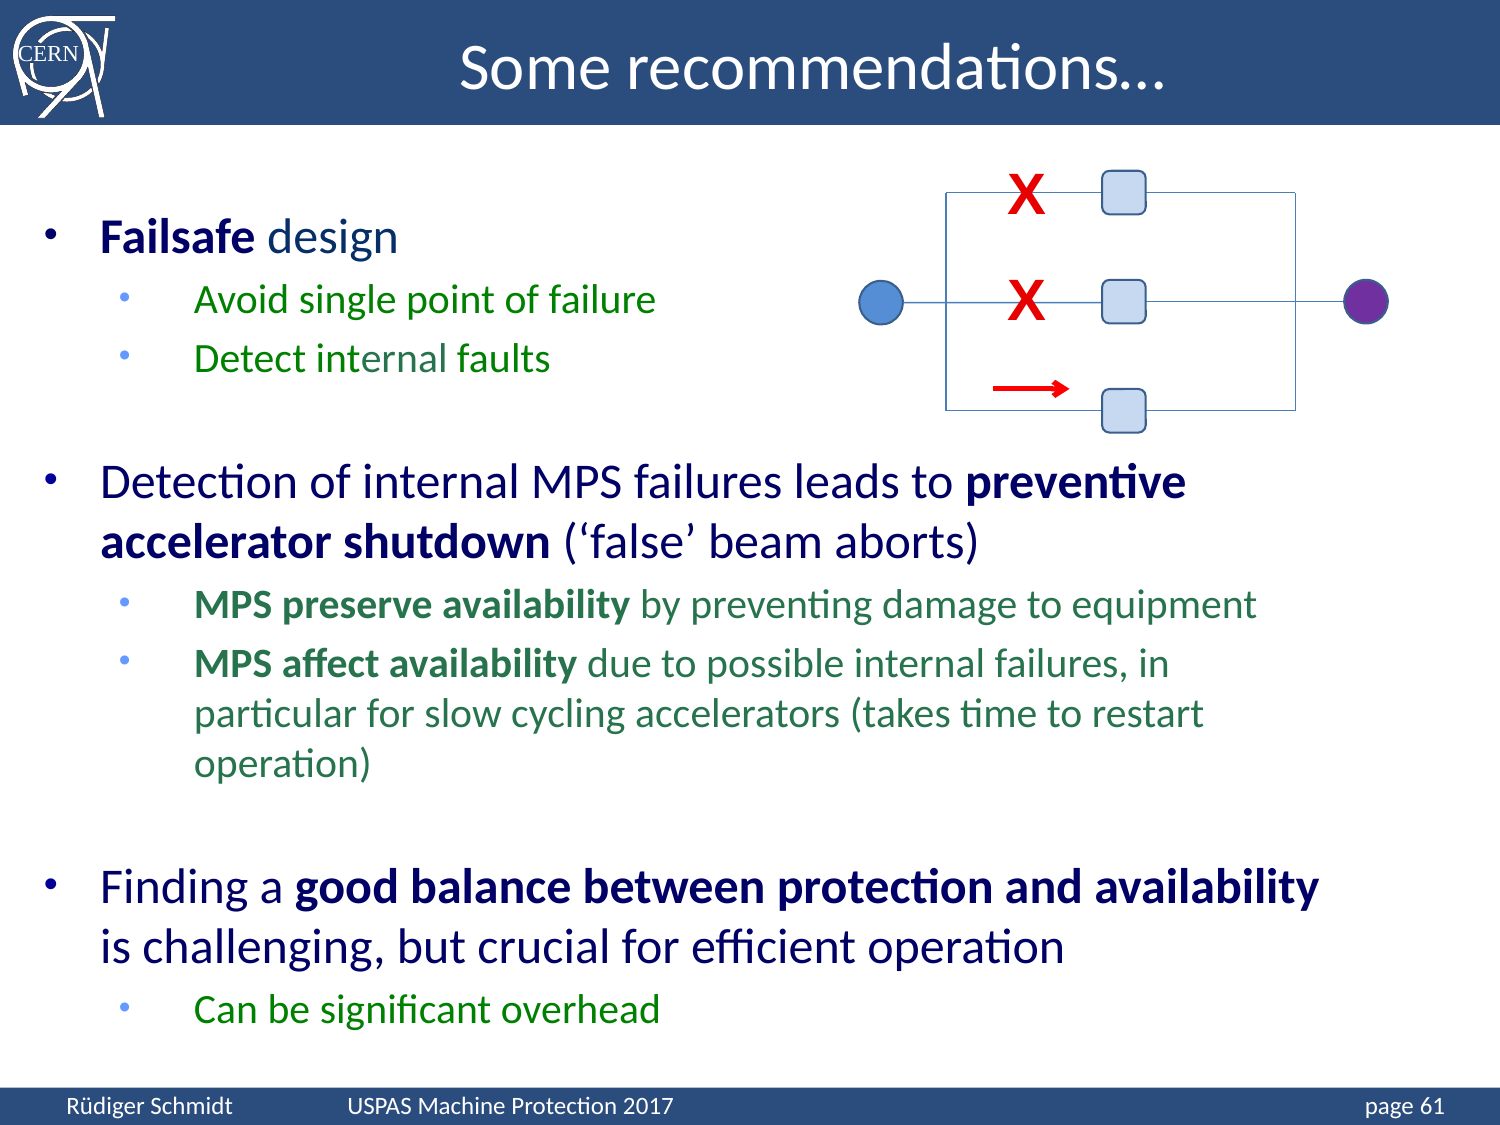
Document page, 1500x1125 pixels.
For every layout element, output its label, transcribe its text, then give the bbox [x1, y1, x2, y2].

title Some recommendations… [125, 0, 1500, 125]
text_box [858, 148, 1389, 433]
text_box Failsafe design Avoid single point of failure Detect internal faults Detection of internal MPS failures leads to preventive accelerator shutdown (‘false’ beam aborts) MPS preserve availability by preventing damage to equipment MPS affect availability due to possible internal failures, in particular for slow cycling accelerators (takes time to restart operation) Finding a good balance between protection and availability is challenging, but crucial for efficient operation Can be significant overhead [29, 196, 1345, 988]
